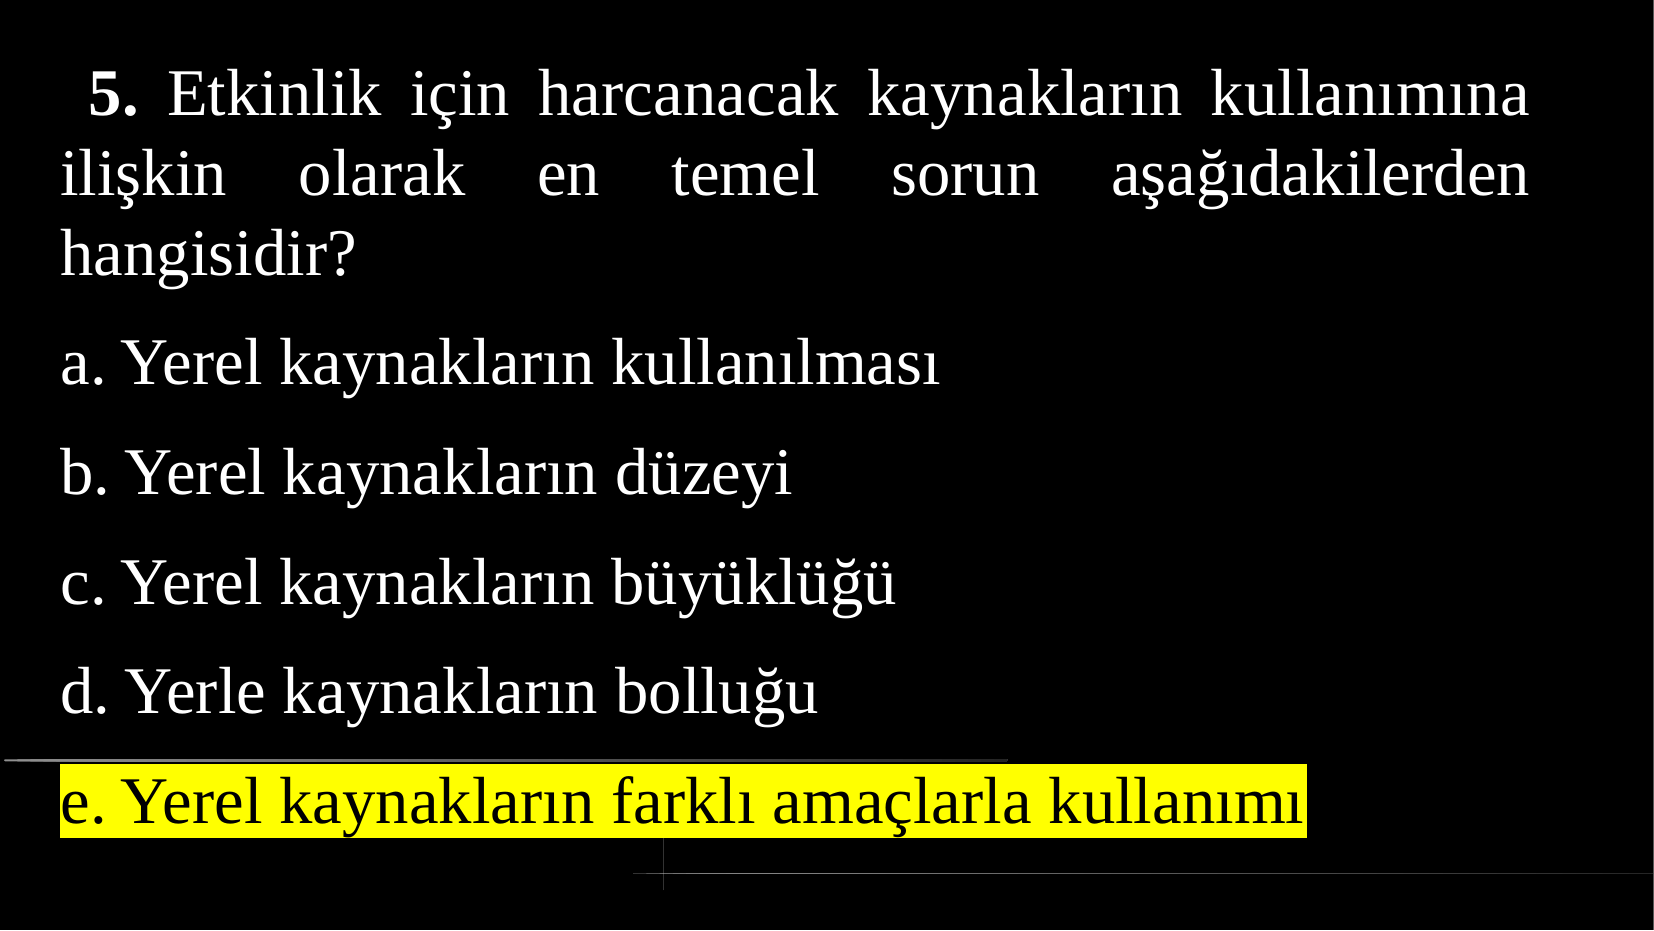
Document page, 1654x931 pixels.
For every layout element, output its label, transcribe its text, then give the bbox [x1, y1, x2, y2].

list 5. Etkinlik için harcanacak kaynakların kullanımına ilişkin olarak en temel sorun aşağıdakilerden hangisidir? a. Yerel kaynakların kullanılması b. Yerel kaynakların düzeyi c. Yerel kaynakların büyüklüğü d. Yerle kaynakların bolluğu e. Yerel kaynakların farklı amaçlarla kullanımı [60, 48, 1533, 865]
